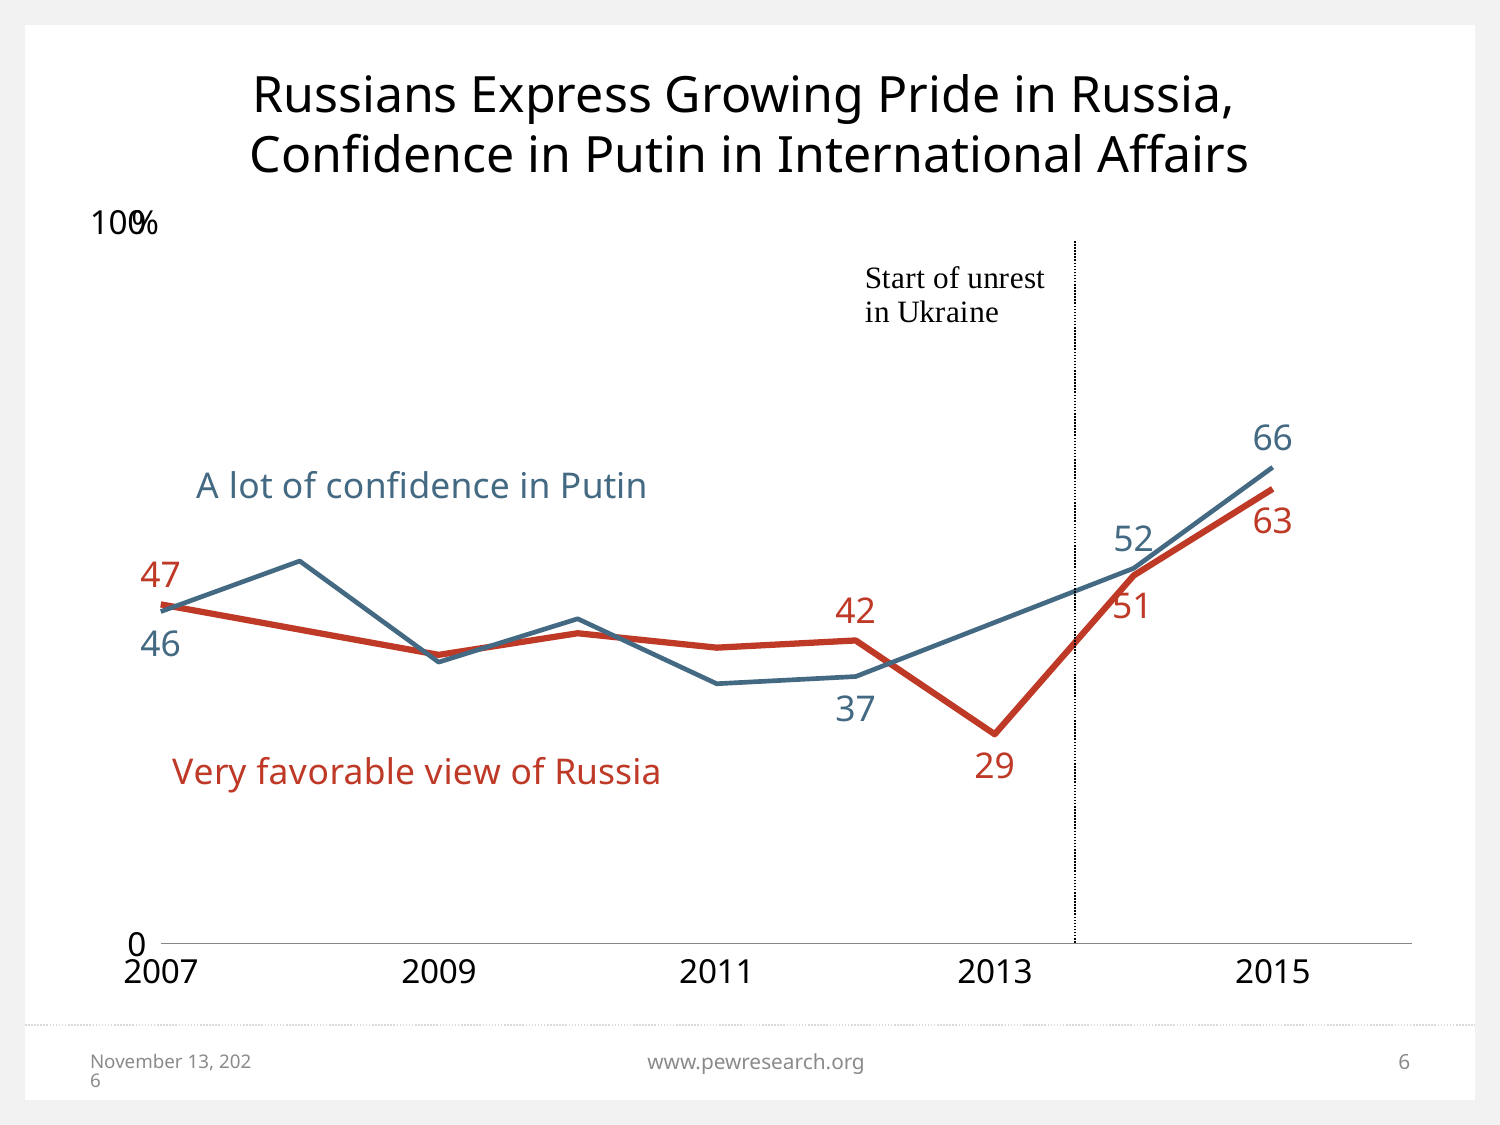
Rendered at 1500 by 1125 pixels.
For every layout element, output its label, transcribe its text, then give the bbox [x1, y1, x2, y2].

chart [62, 199, 1463, 1013]
slide_number 6 [1250, 1037, 1425, 1088]
footer www.pewresearch.org [287, 1037, 1225, 1088]
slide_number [75, 1037, 275, 1088]
title Russians Express Growing Pride in Russia, Confidence in Putin in International Affairs [37, 45, 1463, 200]
